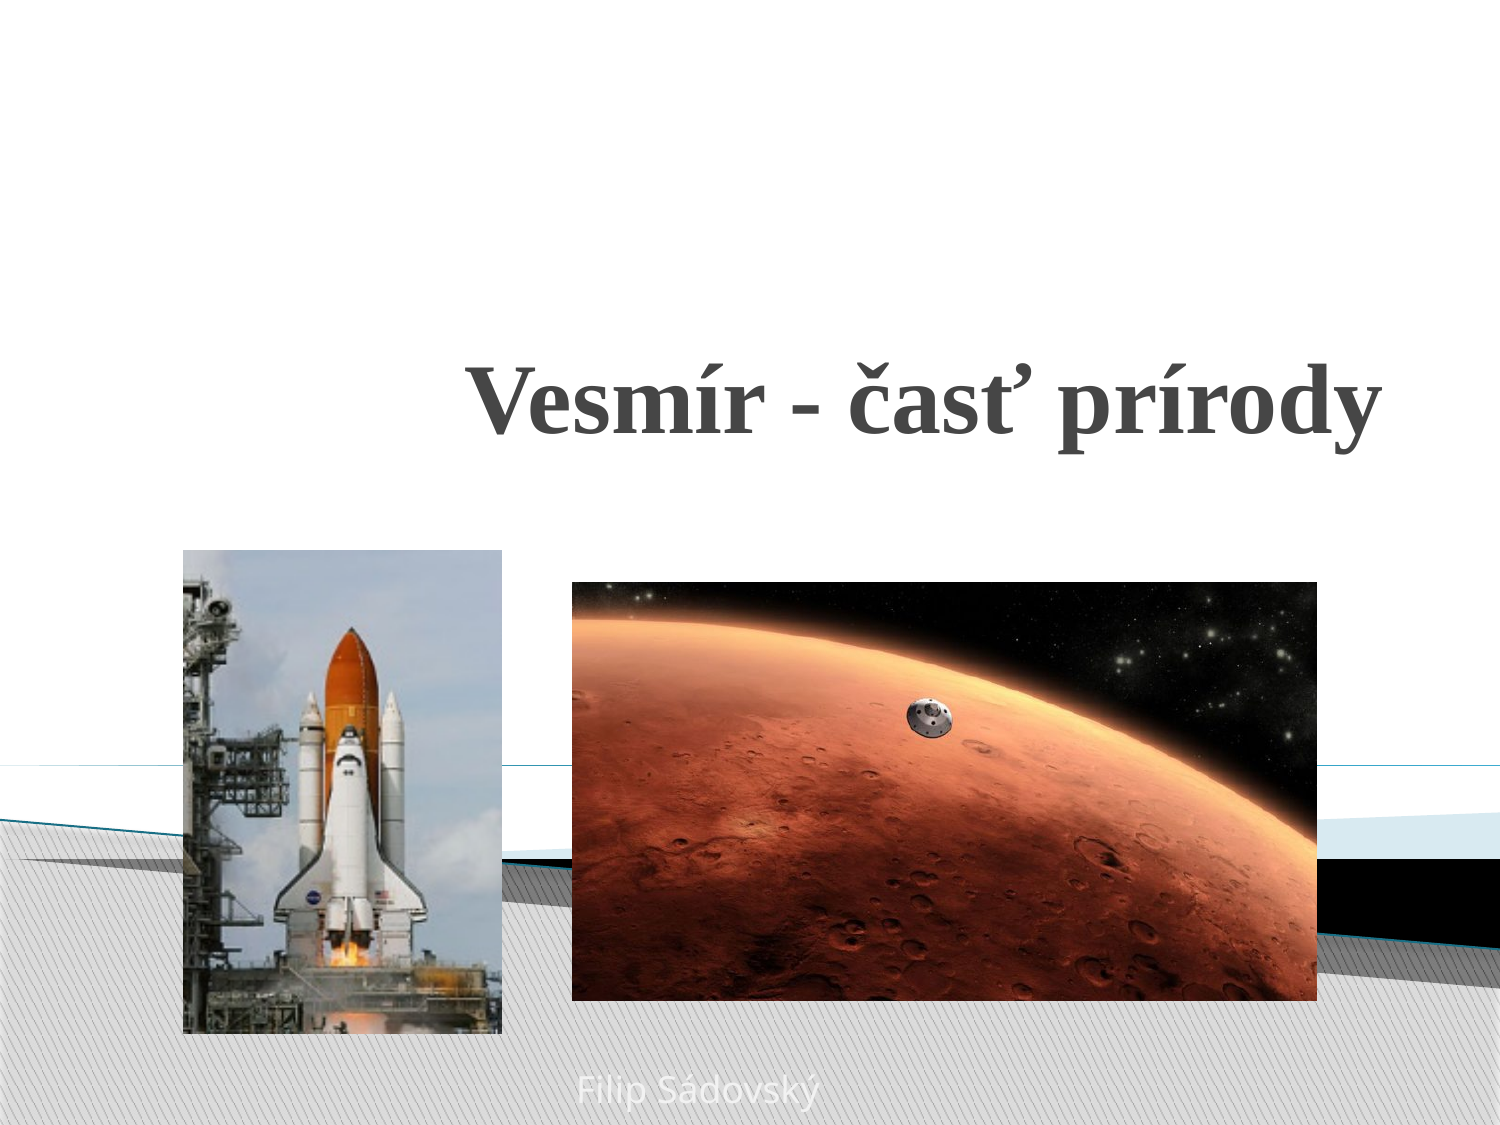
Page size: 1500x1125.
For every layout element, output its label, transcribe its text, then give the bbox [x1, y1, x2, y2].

text_box Filip Sádovský [561, 1058, 987, 1119]
title Vesmír - časť prírody [123, 160, 1399, 461]
picture [0, 550, 1500, 1034]
